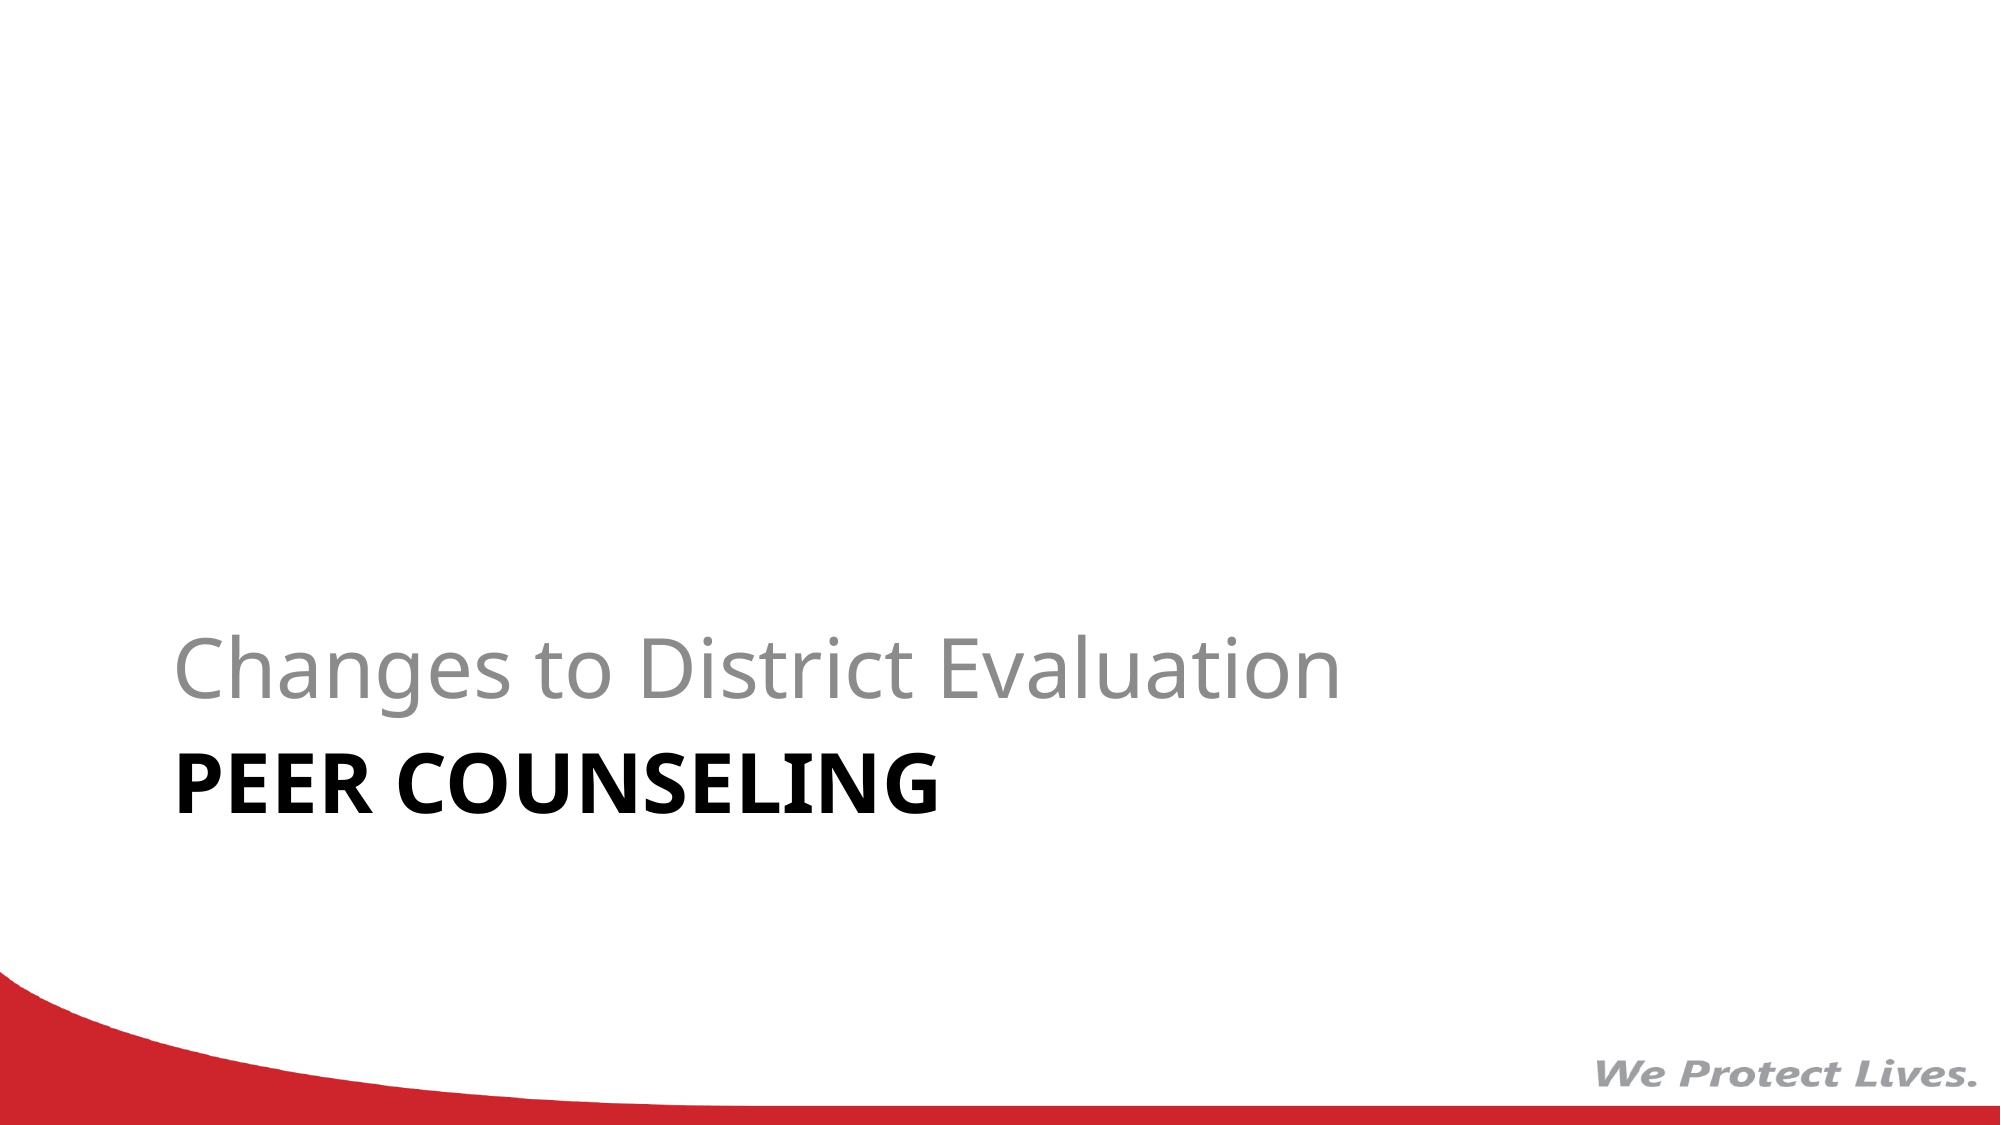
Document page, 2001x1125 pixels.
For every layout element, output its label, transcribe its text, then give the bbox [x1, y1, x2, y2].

list Changes to District Evaluation [157, 476, 1858, 723]
picture [0, 0, 2000, 1125]
title Peer counseling [157, 723, 1858, 947]
